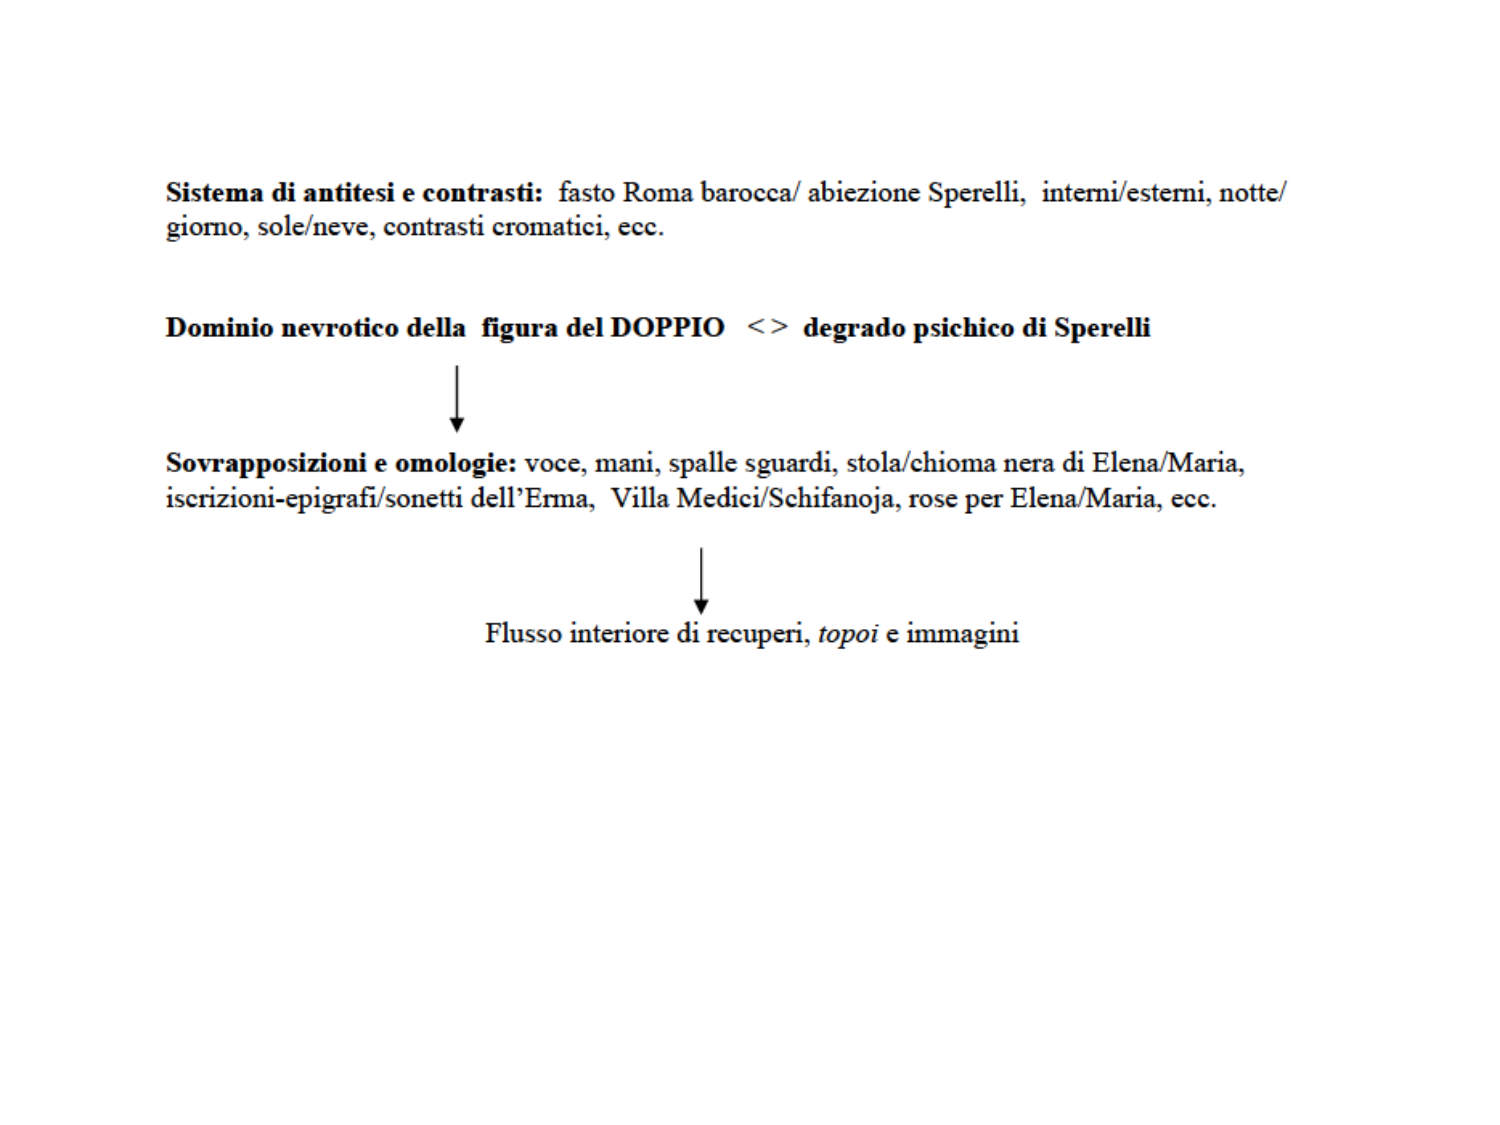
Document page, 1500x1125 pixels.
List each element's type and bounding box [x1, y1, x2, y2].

list [26, 0, 1487, 1125]
